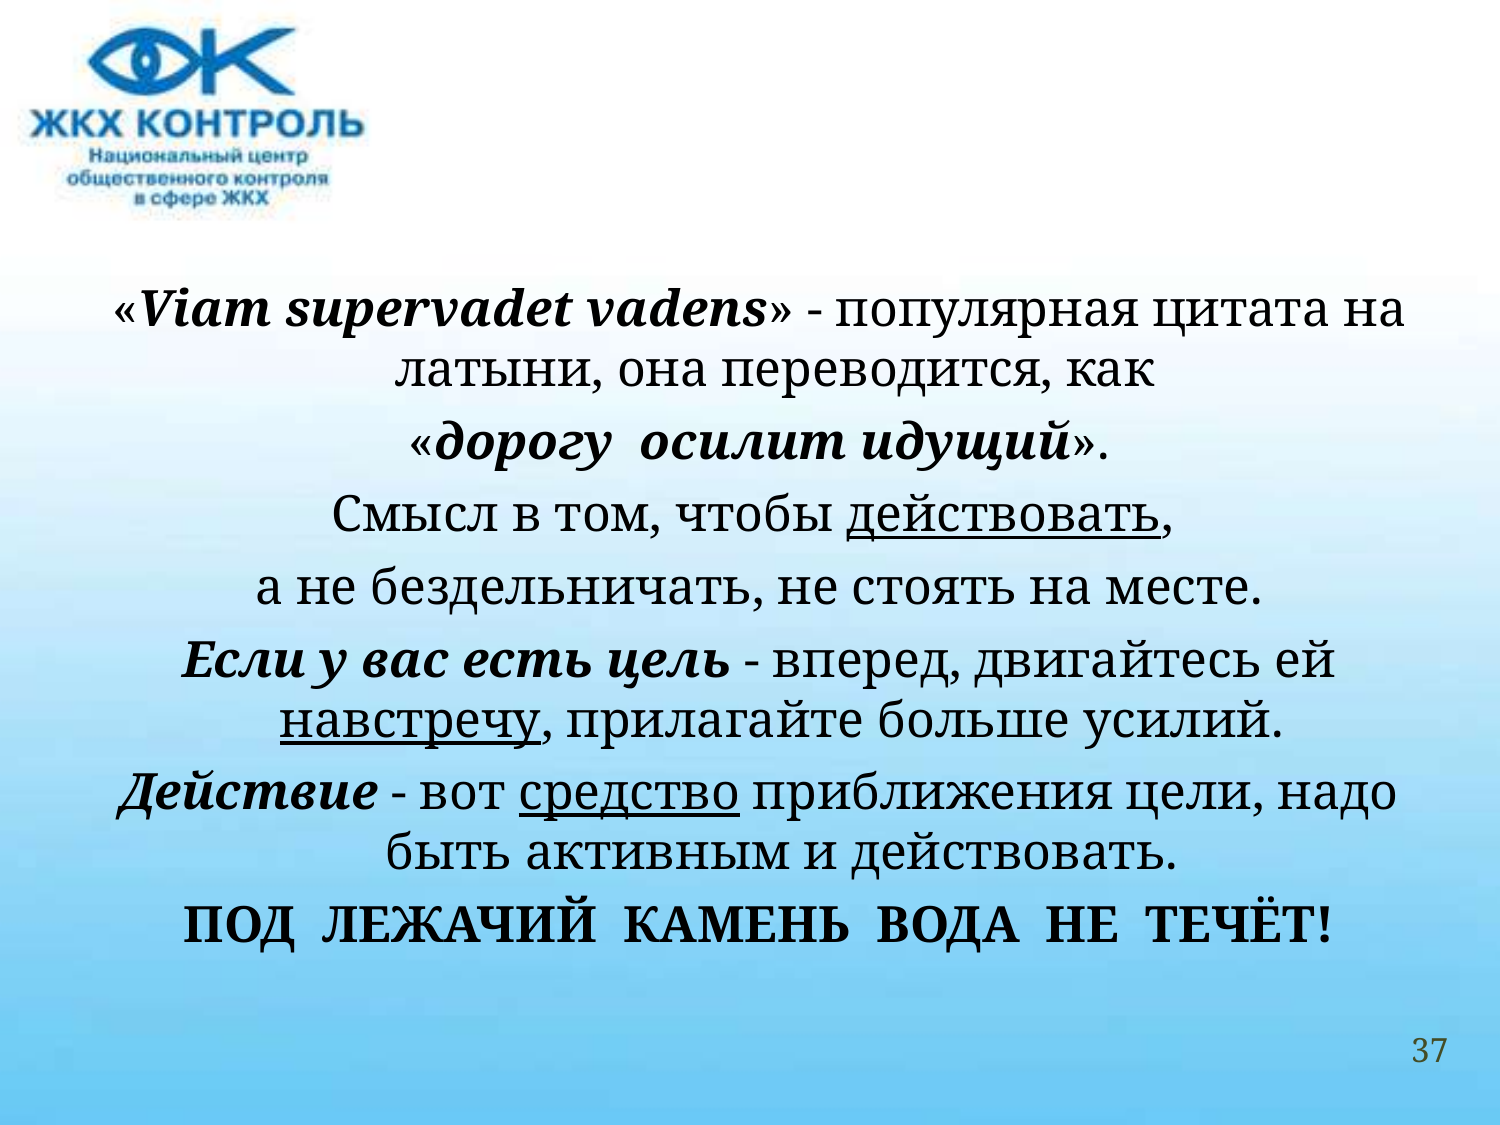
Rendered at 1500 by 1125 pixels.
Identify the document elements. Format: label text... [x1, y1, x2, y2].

picture [0, 0, 1500, 1125]
list «Viam supervadet vadens» - популярная цитата на латыни, она переводится, как «дорогу осилит идущий». Смысл в том, чтобы действовать, а не бездельничать, не стоять на месте. Если у вас есть цель - вперед, двигайтесь ей навстречу, прилагайте больше усилий. Действие - вот средство приближения цели, надо быть активным и действовать. ПОД ЛЕЖАЧИЙ КАМЕНЬ ВОДА НЕ ТЕЧЁТ! [93, 269, 1425, 1000]
slide_number 37 [1379, 1014, 1480, 1089]
